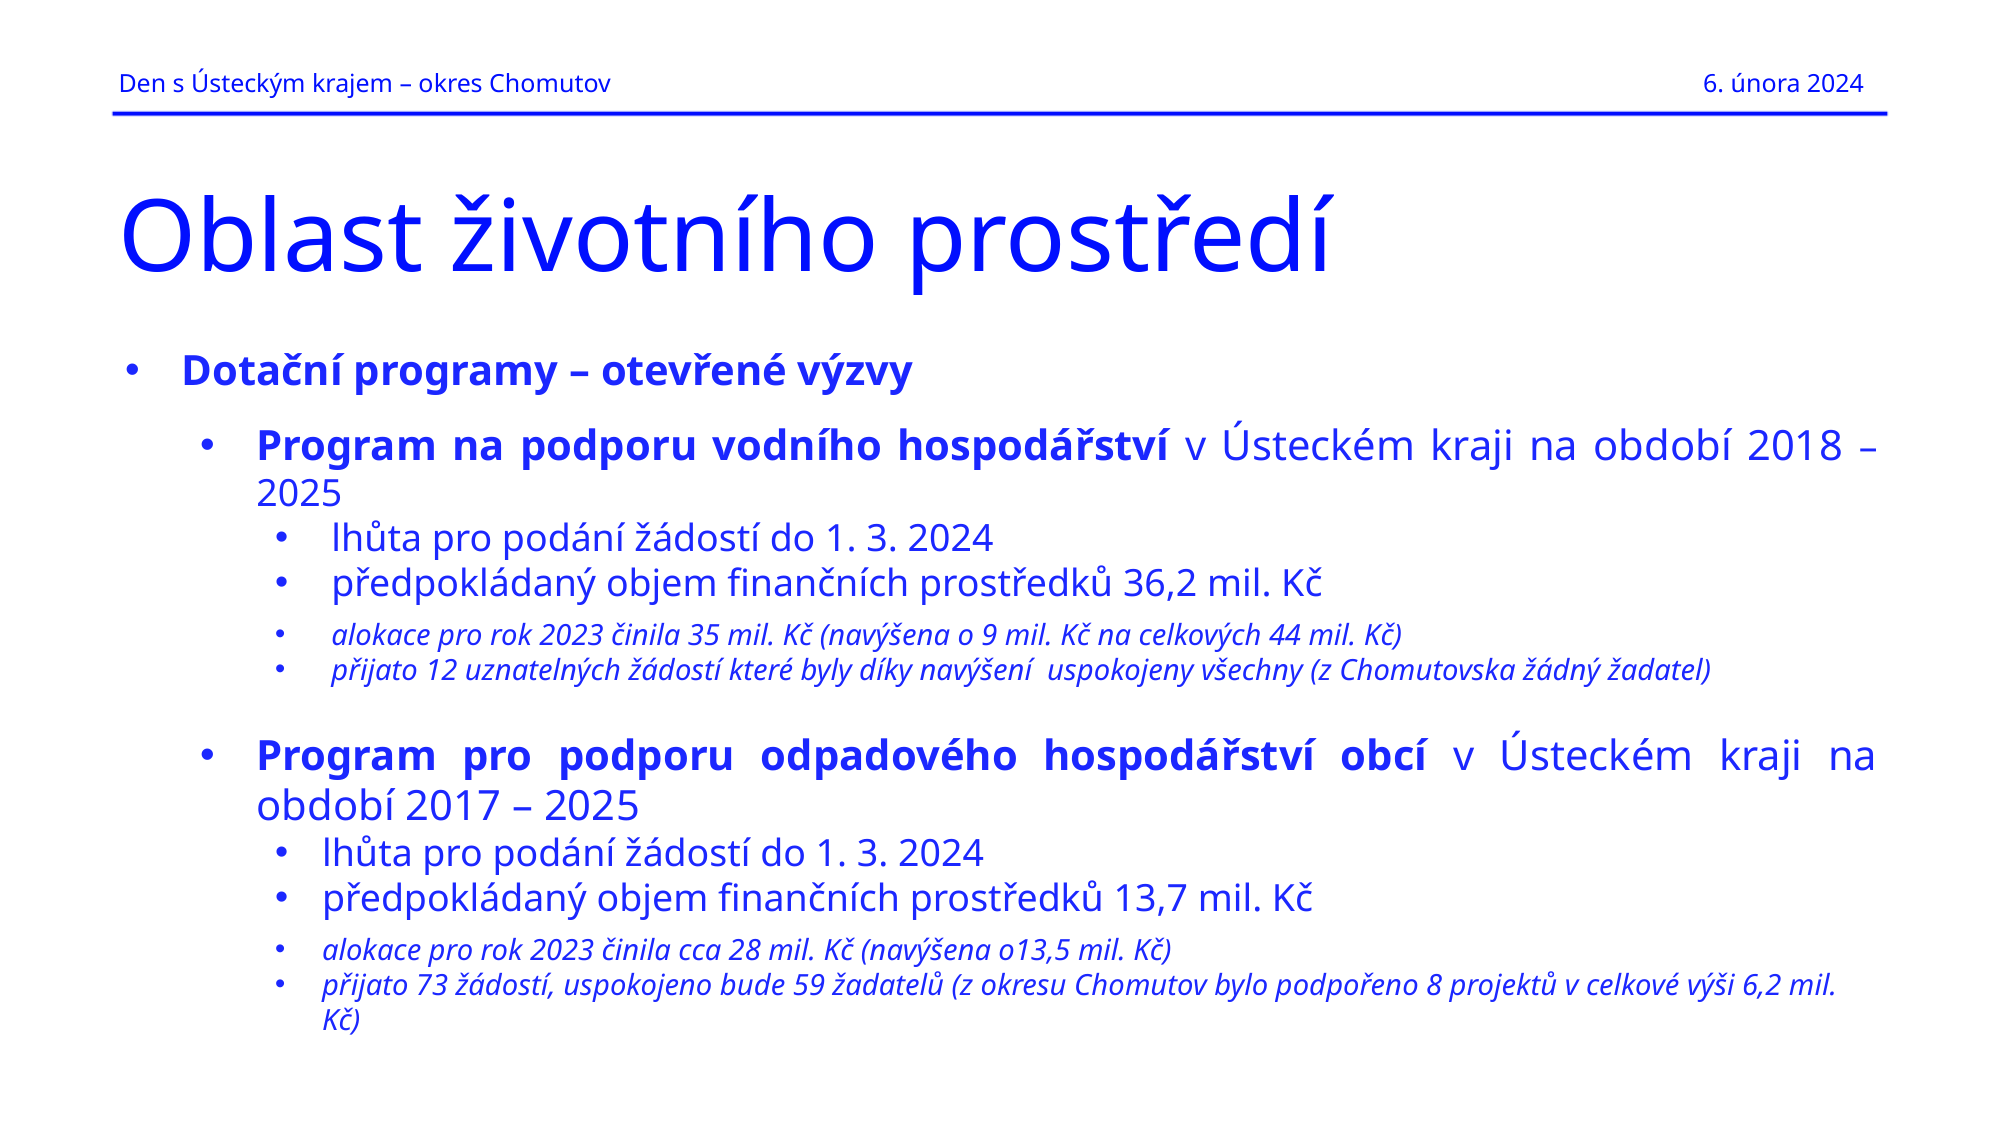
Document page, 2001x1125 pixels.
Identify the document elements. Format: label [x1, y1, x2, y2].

list [0, 0, 2000, 1125]
